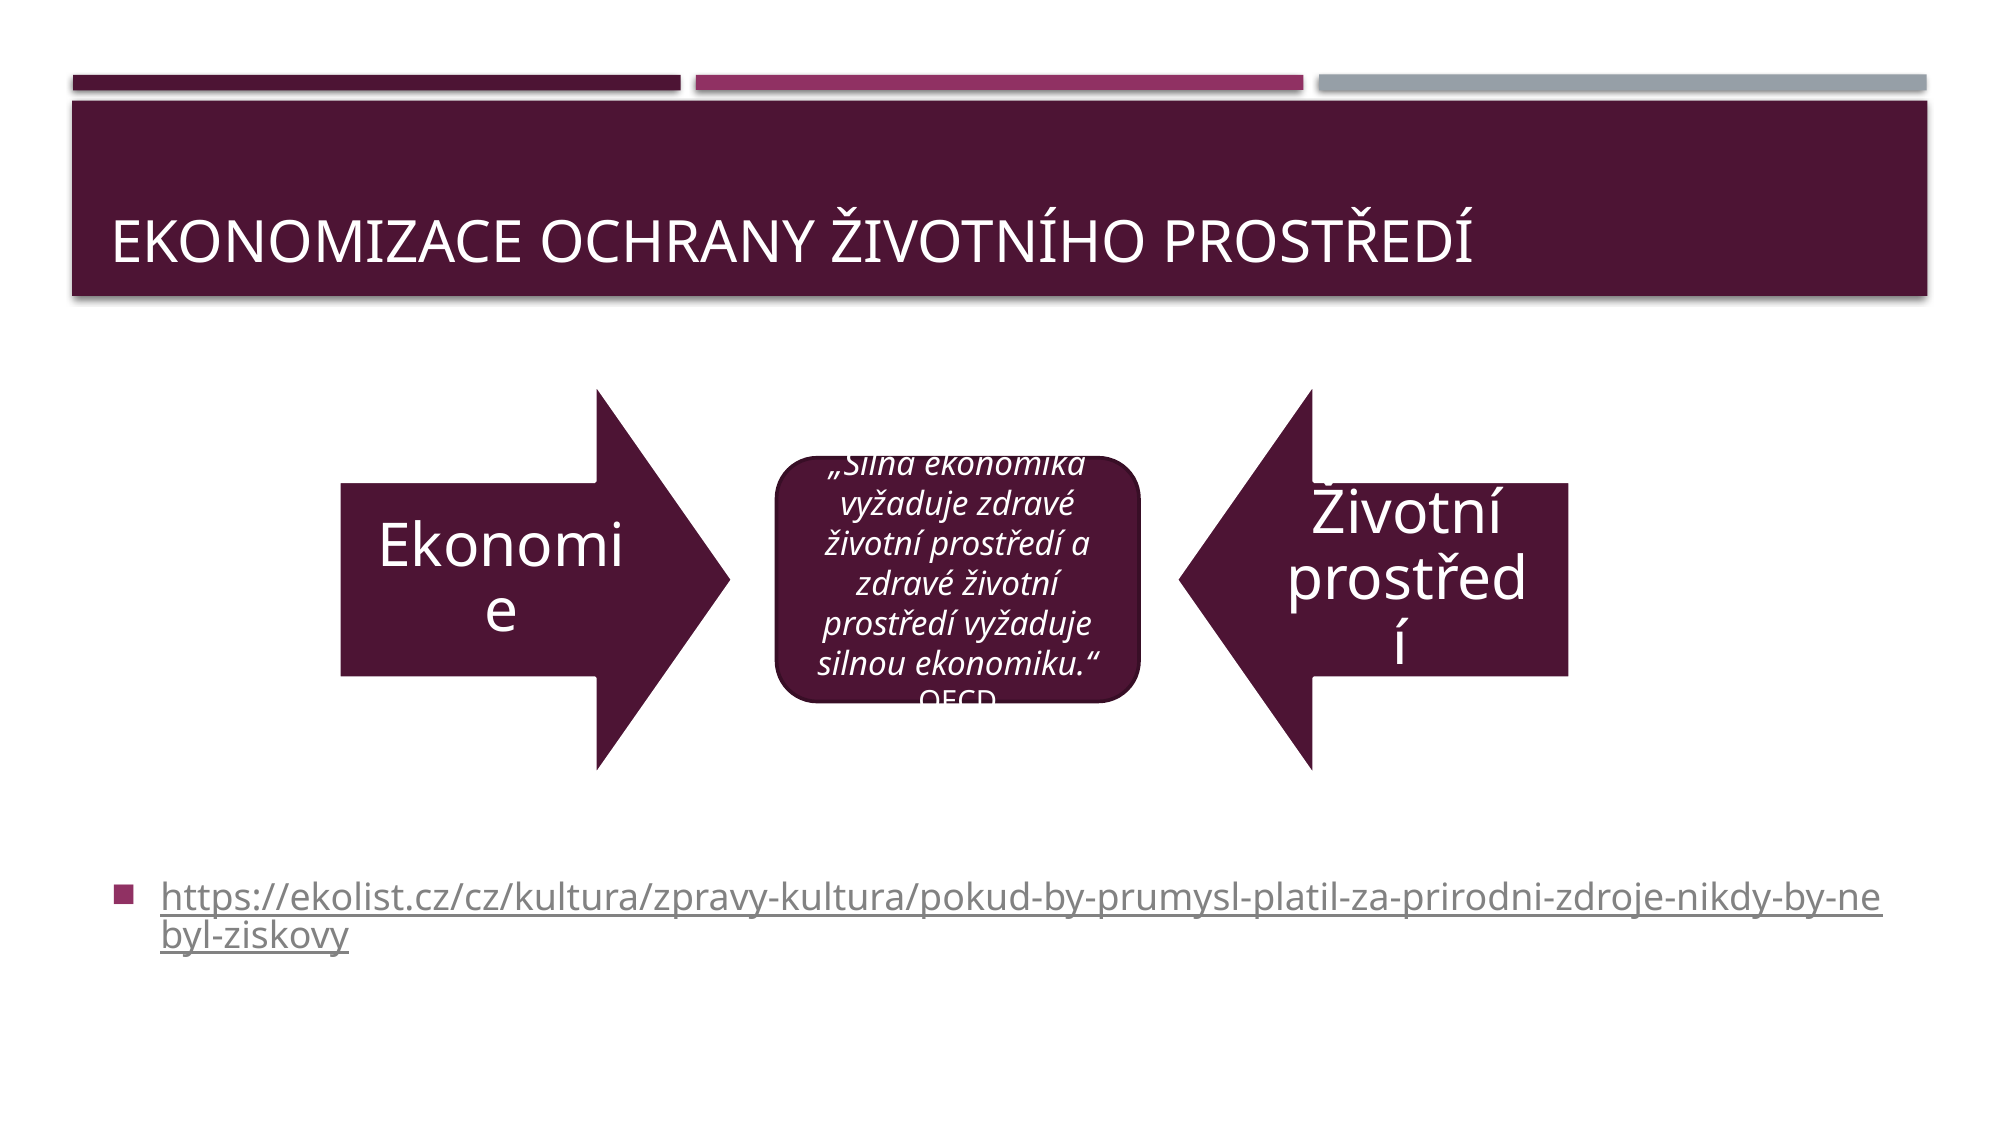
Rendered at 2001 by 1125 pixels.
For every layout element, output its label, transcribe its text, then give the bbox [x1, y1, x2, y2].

title Ekonomizace ochrany životního prostředí [95, 115, 1905, 282]
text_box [338, 381, 1571, 778]
list https://ekolist.cz/cz/kultura/zpravy-kultura/pokud-by-prumysl-platil-za-prirodni-zdroje-nikdy-by-nebyl-ziskovy [95, 357, 1905, 1050]
